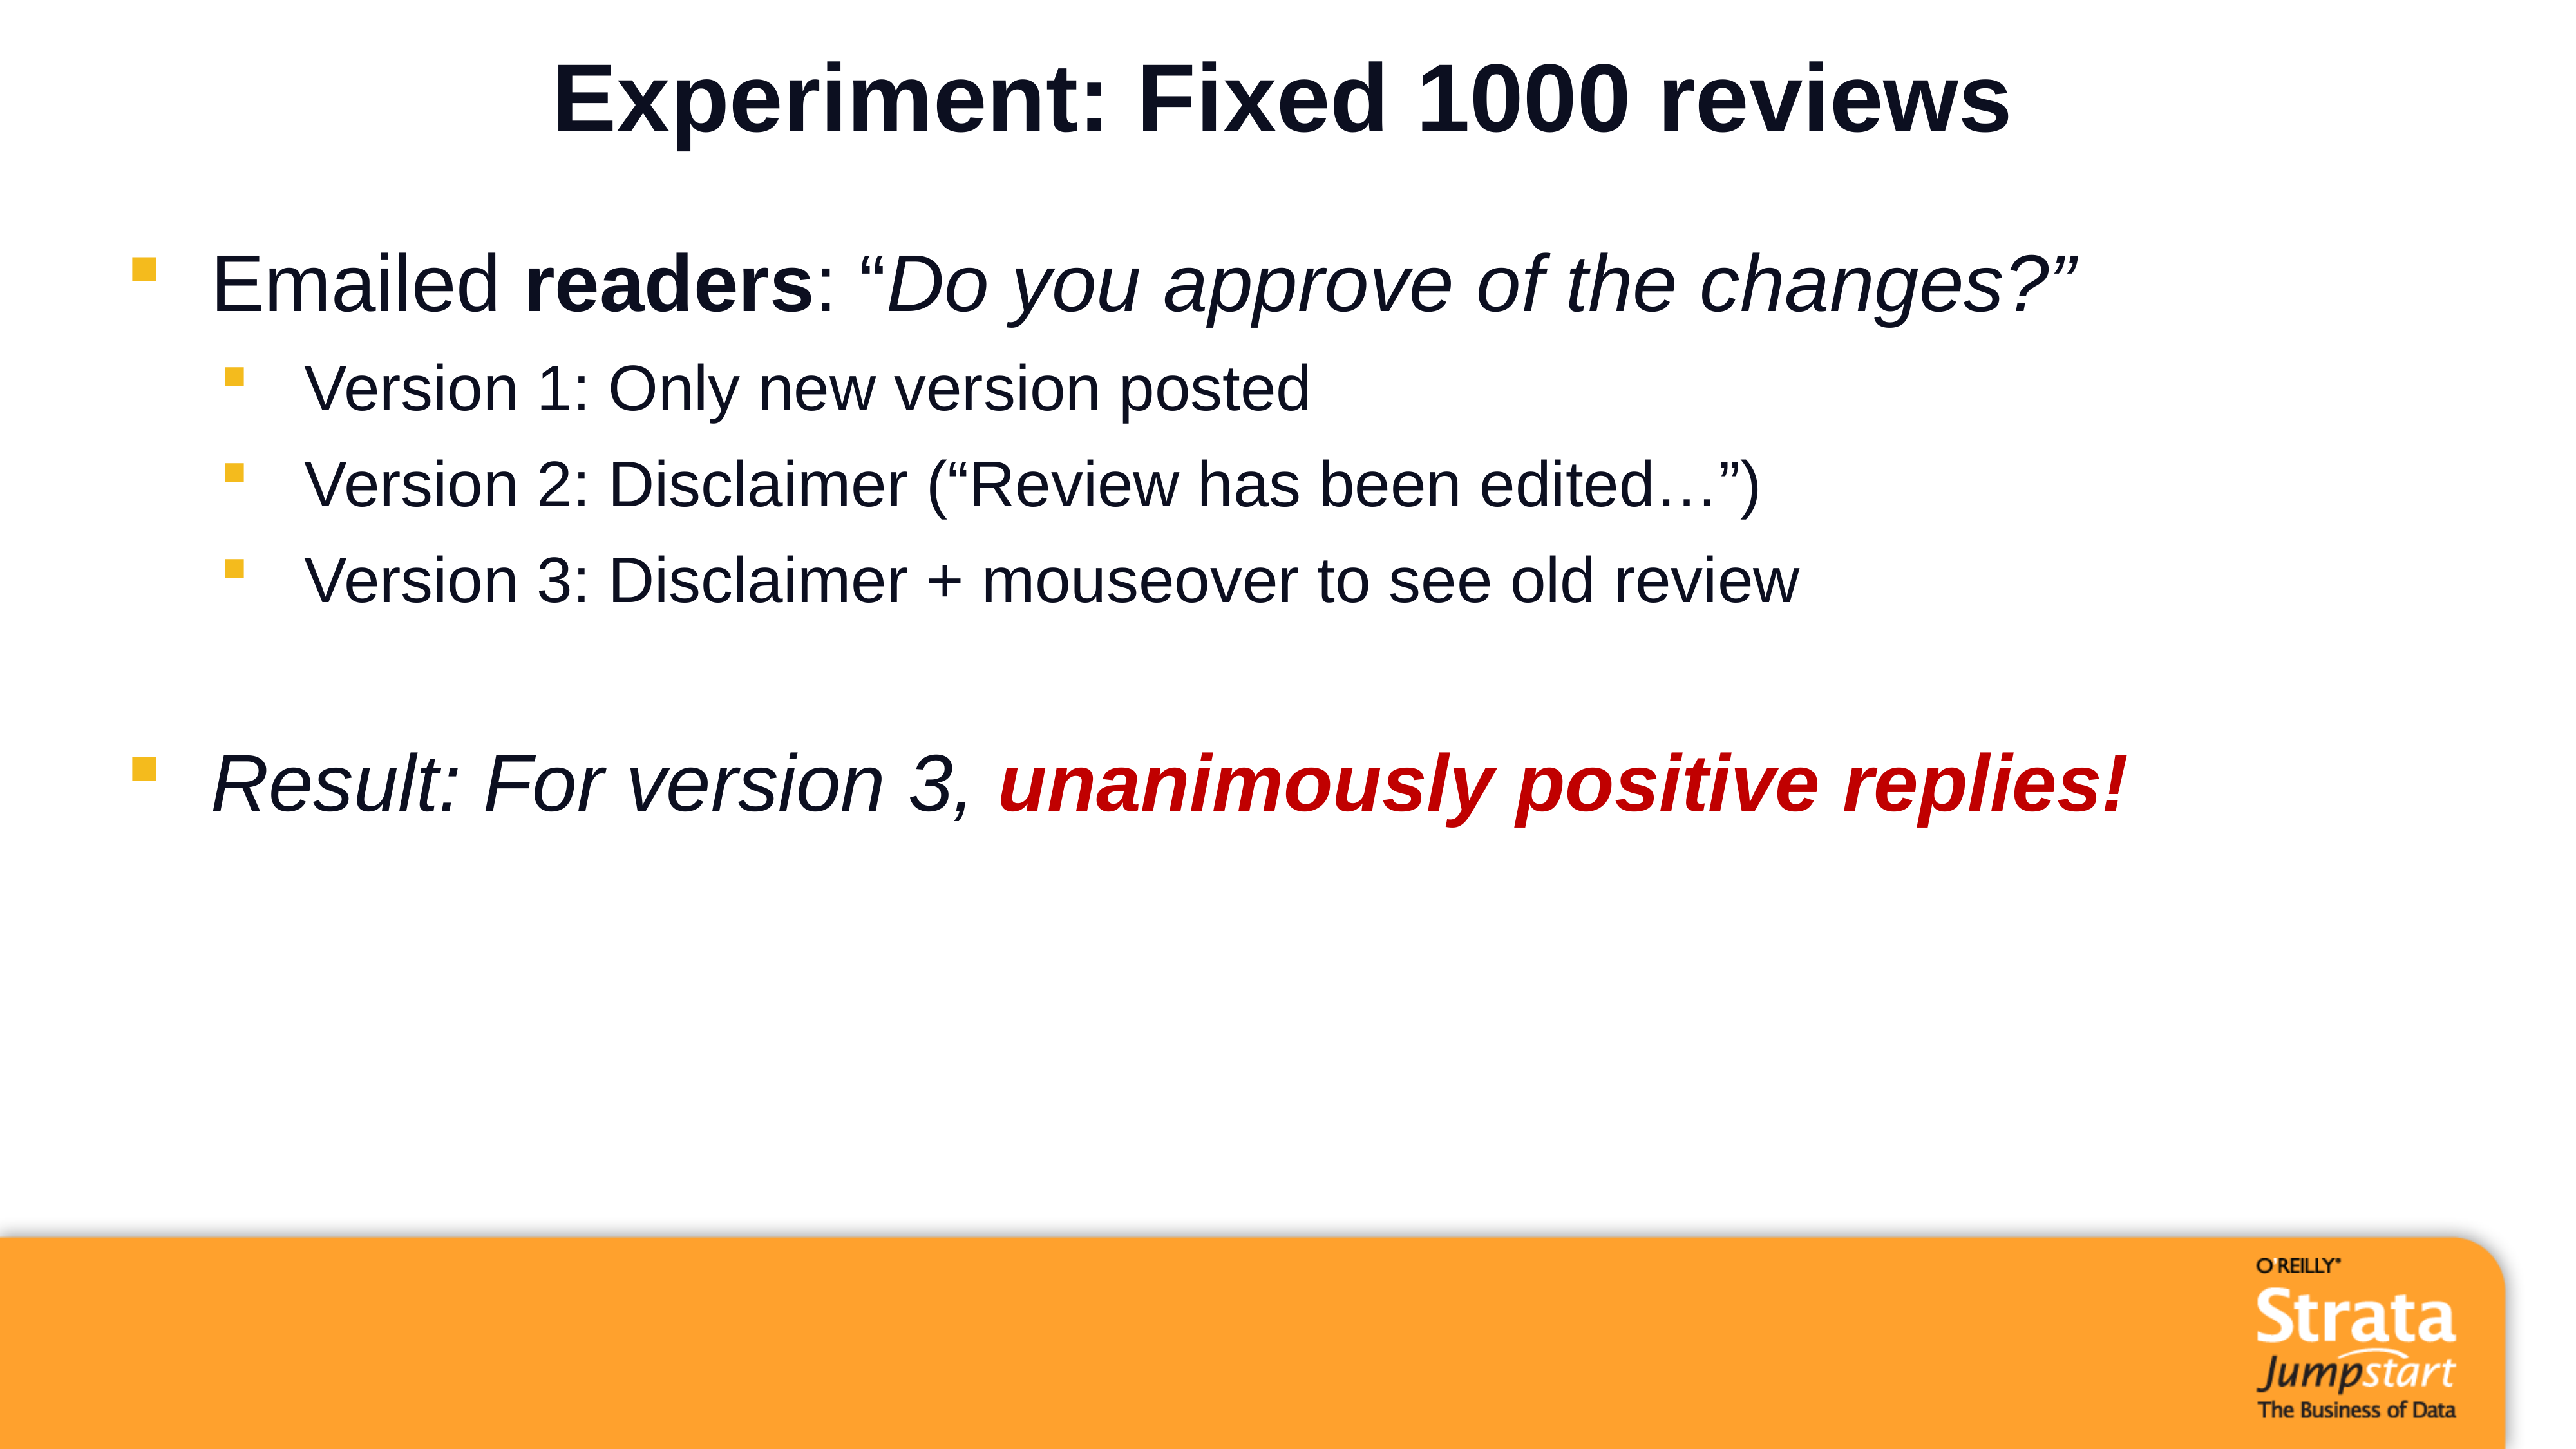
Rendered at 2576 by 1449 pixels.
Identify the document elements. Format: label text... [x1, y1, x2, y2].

title Experiment: Fixed 1000 reviews [97, 0, 2469, 187]
list Emailed readers: “Do you approve of the changes?” Version 1: Only new version posted Version 2: Disclaimer (“Review has been edited…”) Version 3: Disclaimer + mouseover to see old review Result: For version 3, unanimously positive replies! [97, 225, 2469, 1449]
picture [0, 0, 2576, 1449]
